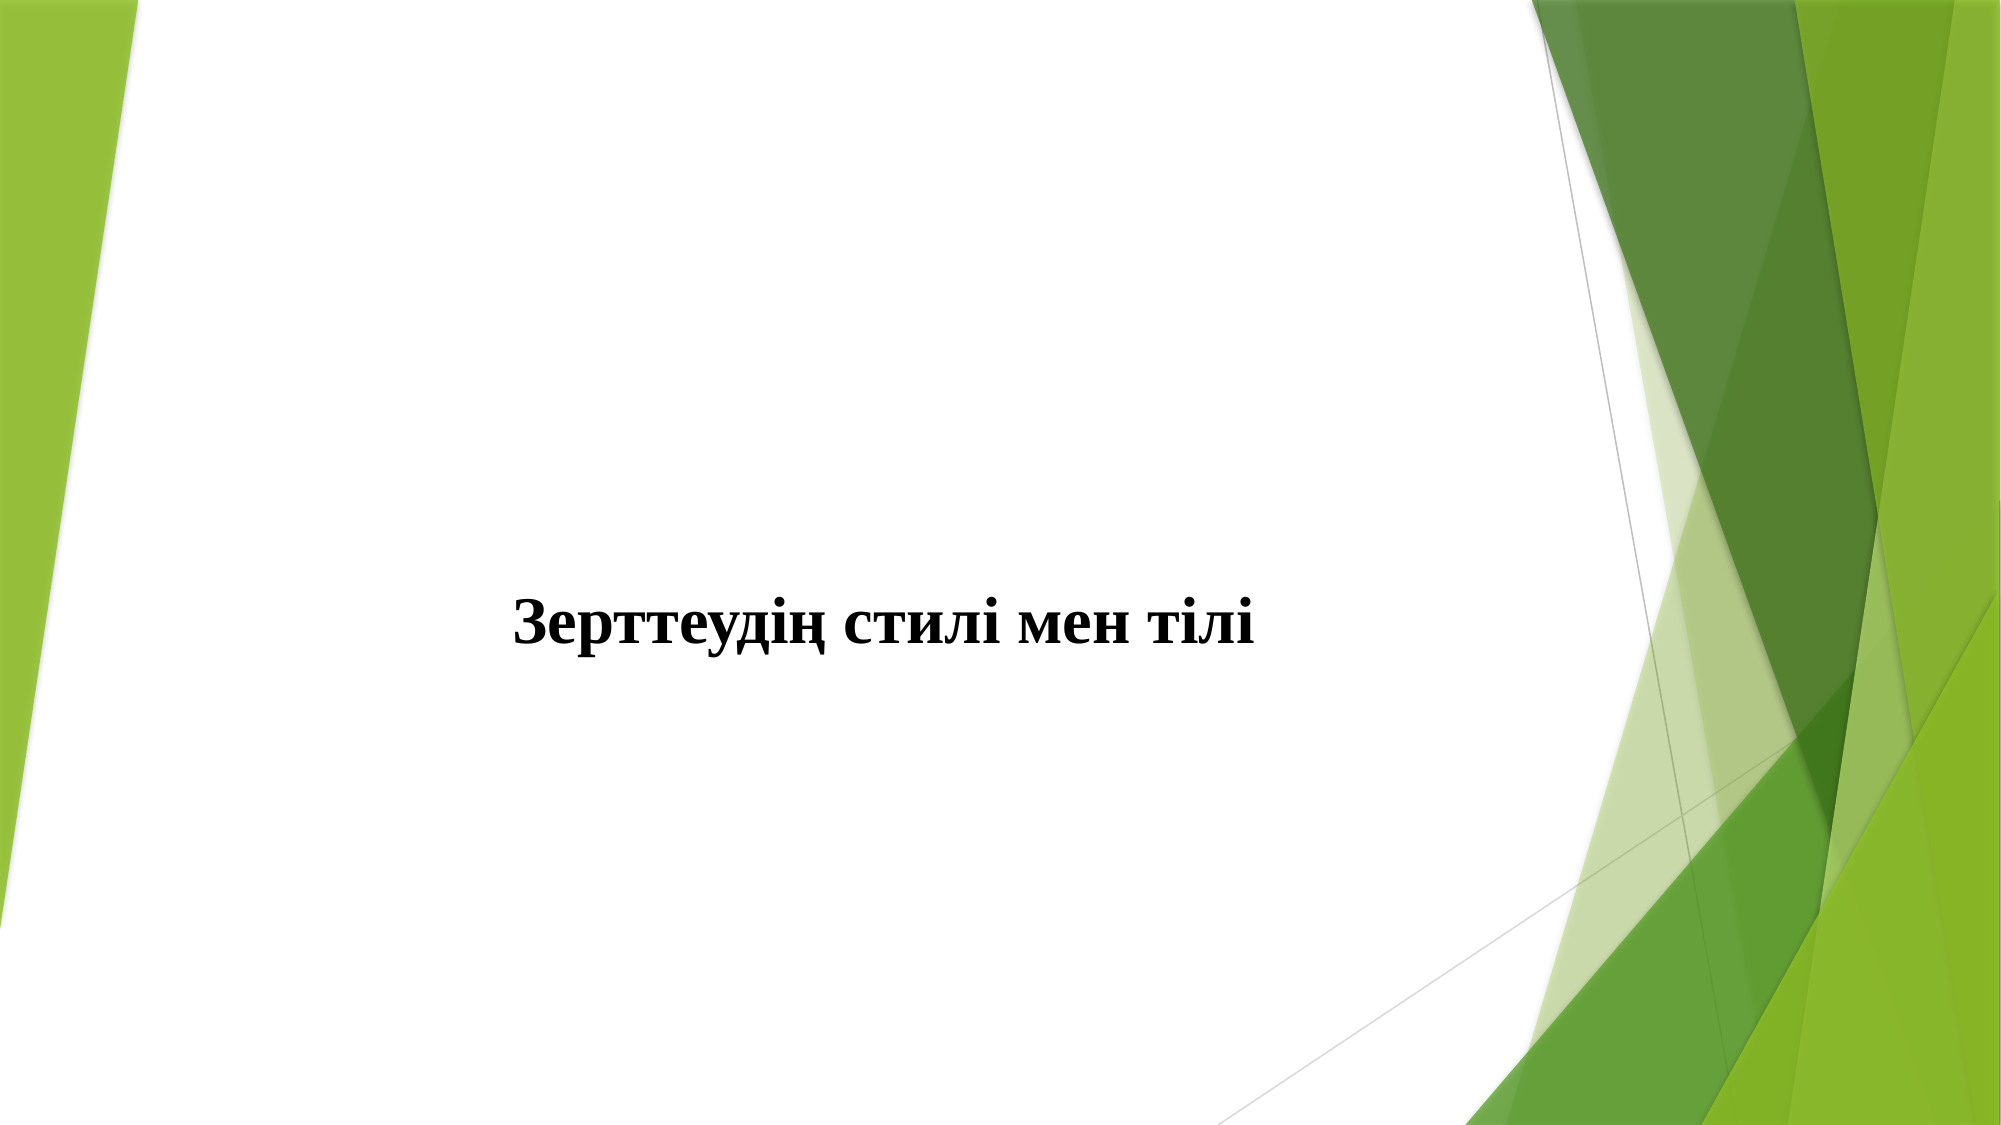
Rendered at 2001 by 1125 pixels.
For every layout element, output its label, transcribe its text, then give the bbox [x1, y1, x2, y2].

title Зерттеудің стилі мен тілі [247, 394, 1522, 665]
